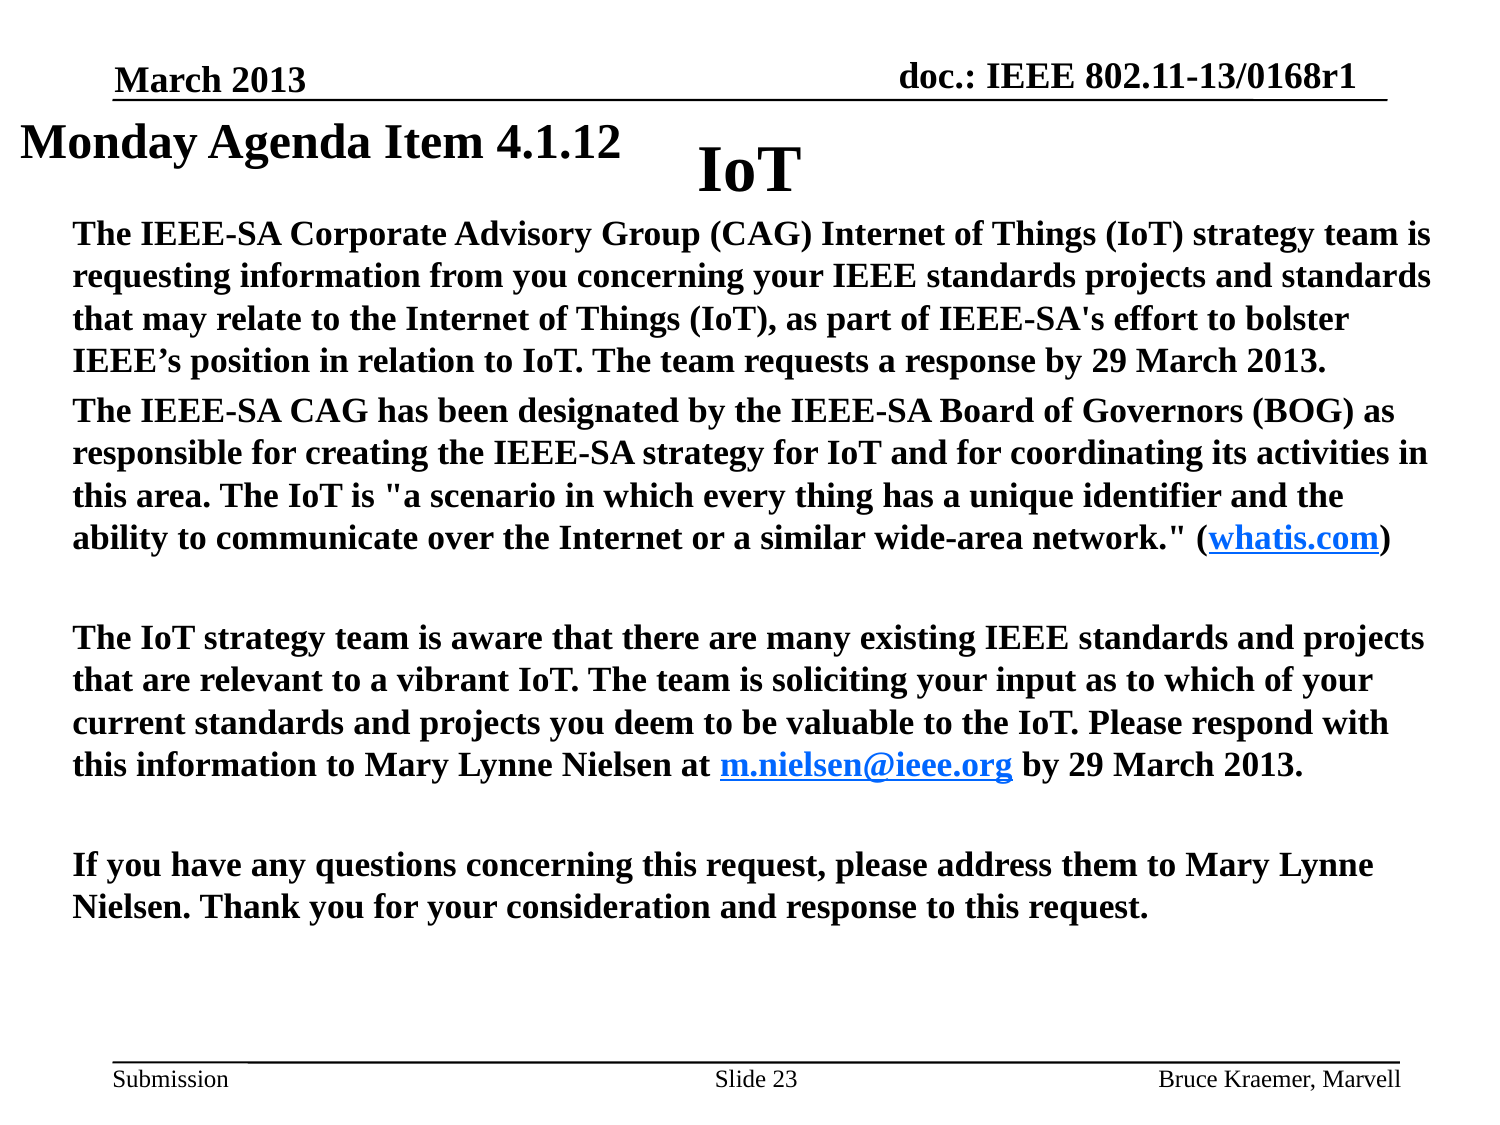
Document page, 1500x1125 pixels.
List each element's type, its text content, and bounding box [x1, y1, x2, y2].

slide_number Slide 23 [712, 1062, 800, 1093]
text_box Monday Agenda Item 4.1.12 [5, 101, 637, 176]
footer Bruce Kraemer, Marvell [1079, 1062, 1402, 1093]
list The IEEE-SA Corporate Advisory Group (CAG) Internet of Things (IoT) strategy team is requesting information from you concerning your IEEE standards projects and standards that may relate to the Internet of Things (IoT), as part of IEEE-SA's effort to bolster IEEE’s position in relation to IoT. The team requests a response by 29 March 2013. The IEEE-SA CAG has been designated by the IEEE-SA Board of Governors (BOG) as responsible for creating the IEEE-SA strategy for IoT and for coordinating its activities in this area. The IoT is "a scenario in which every thing has a unique identifier and the ability to communicate over the Internet or a similar wide-area network." (whatis.com) The IoT strategy team is aware that there are many existing IEEE standards and projects that are relevant to a vibrant IoT. The team is soliciting your input as to which of your current standards and projects you deem to be valuable to the IoT. Please respond with this information to Mary Lynne Nielsen at m.nielsen@ieee.org by 29 March 2013. If you have any questions concerning this request, please address them to Mary Lynne Nielsen. Thank you for your consideration and response to this request. [57, 202, 1465, 1000]
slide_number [114, 54, 309, 100]
title IoT [112, 112, 1388, 202]
